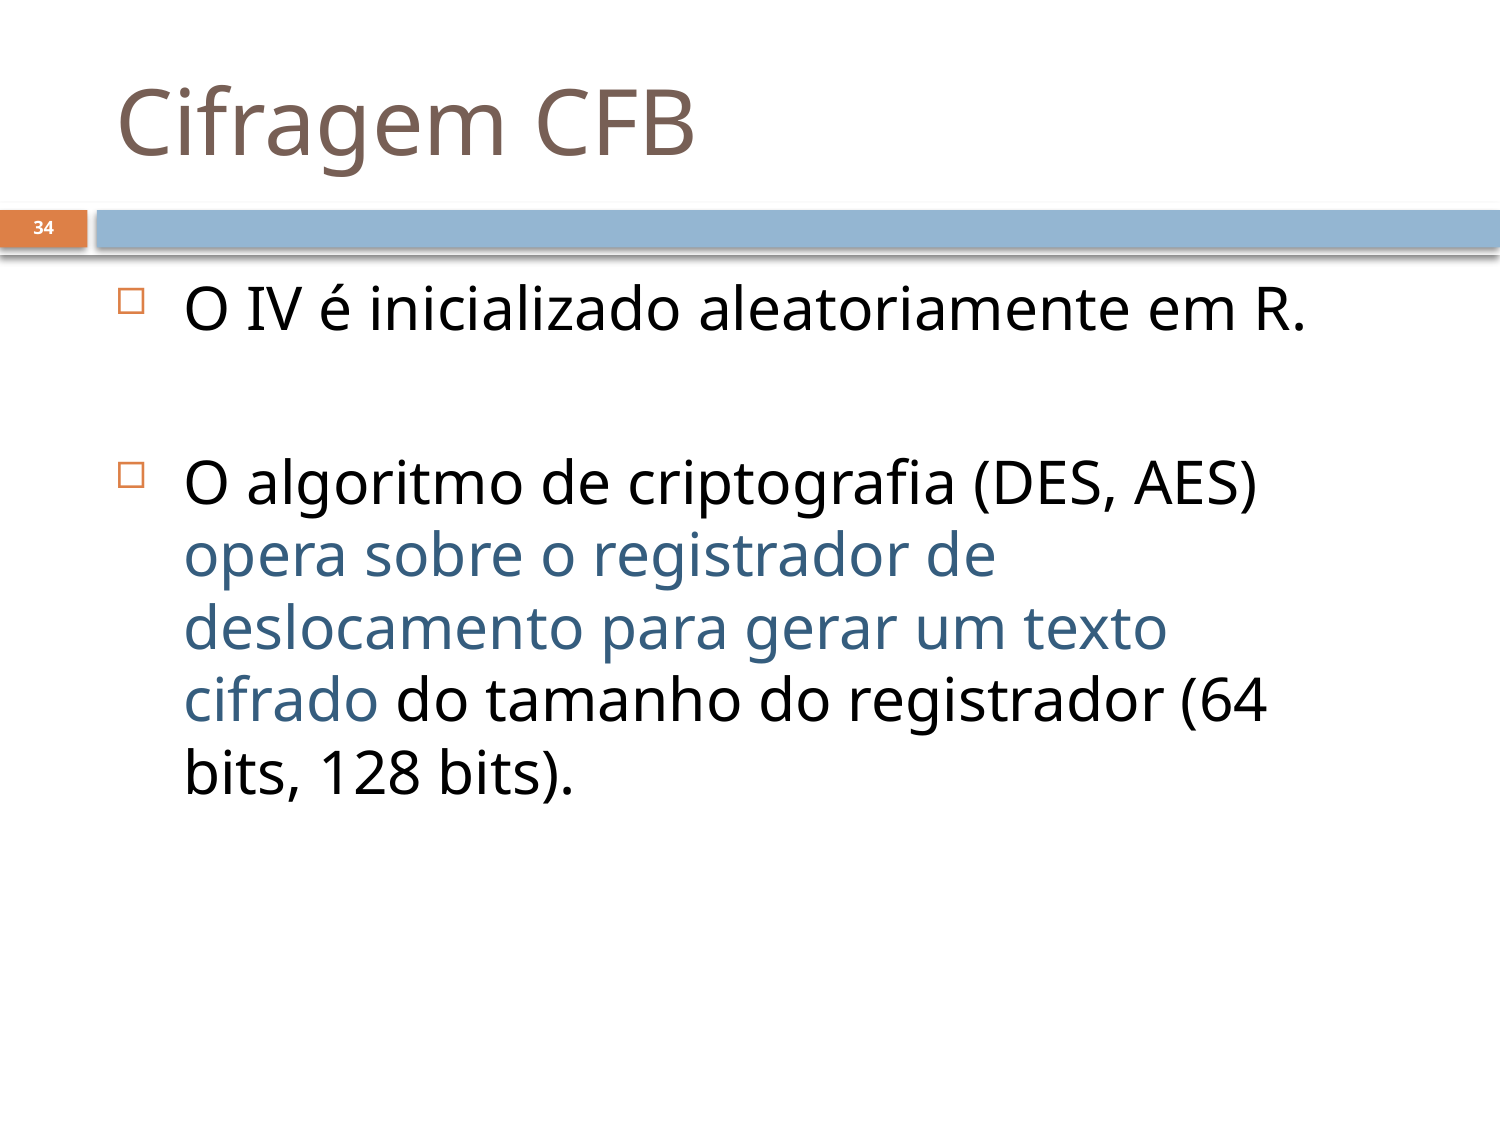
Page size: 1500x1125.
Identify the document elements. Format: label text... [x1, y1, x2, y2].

slide_number 34 [0, 208, 88, 249]
list O IV é inicializado aleatoriamente em R. O algoritmo de criptografia (DES, AES) opera sobre o registrador de deslocamento para gerar um texto cifrado do tamanho do registrador (64 bits, 128 bits). [100, 262, 1438, 1000]
title Cifragem CFB [100, 37, 1438, 200]
